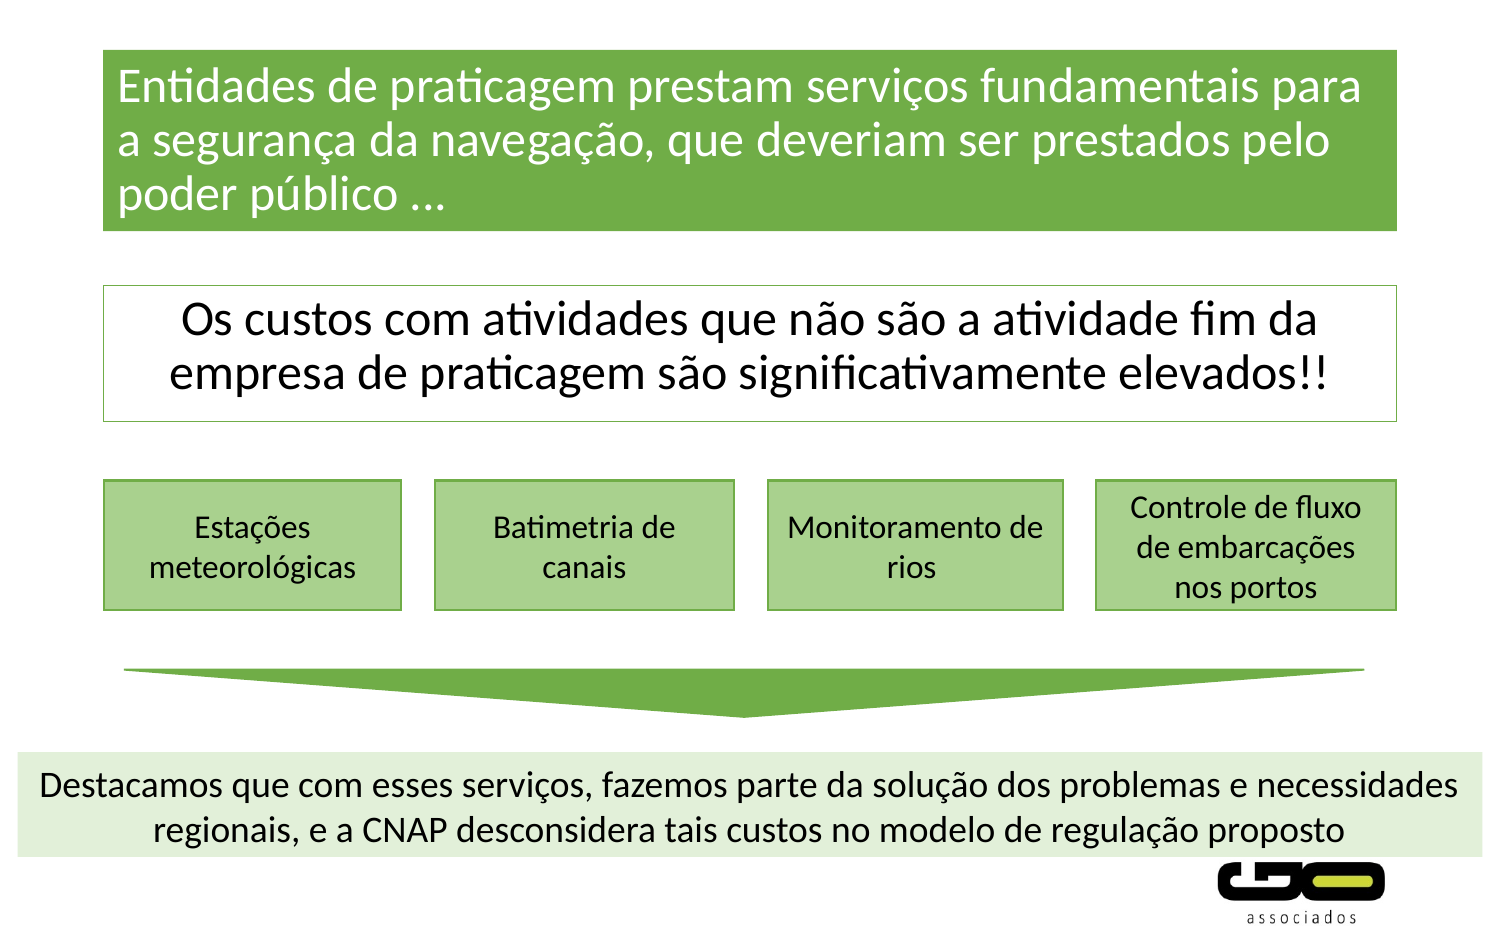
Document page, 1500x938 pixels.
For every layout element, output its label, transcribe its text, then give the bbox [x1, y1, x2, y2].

picture [1202, 857, 1400, 937]
title Entidades de praticagem prestam serviços fundamentais para a segurança da navegação, que deveriam ser prestados pelo poder público ... [103, 49, 1397, 232]
list Os custos com atividades que não são a atividade fim da empresa de praticagem são significativamente elevados!! [103, 285, 1397, 422]
text_box [123, 668, 1365, 718]
text_box Destacamos que com esses serviços, fazemos parte da solução dos problemas e necessidades regionais, e a CNAP desconsidera tais custos no modelo de regulação proposto [17, 752, 1483, 857]
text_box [104, 480, 1396, 611]
